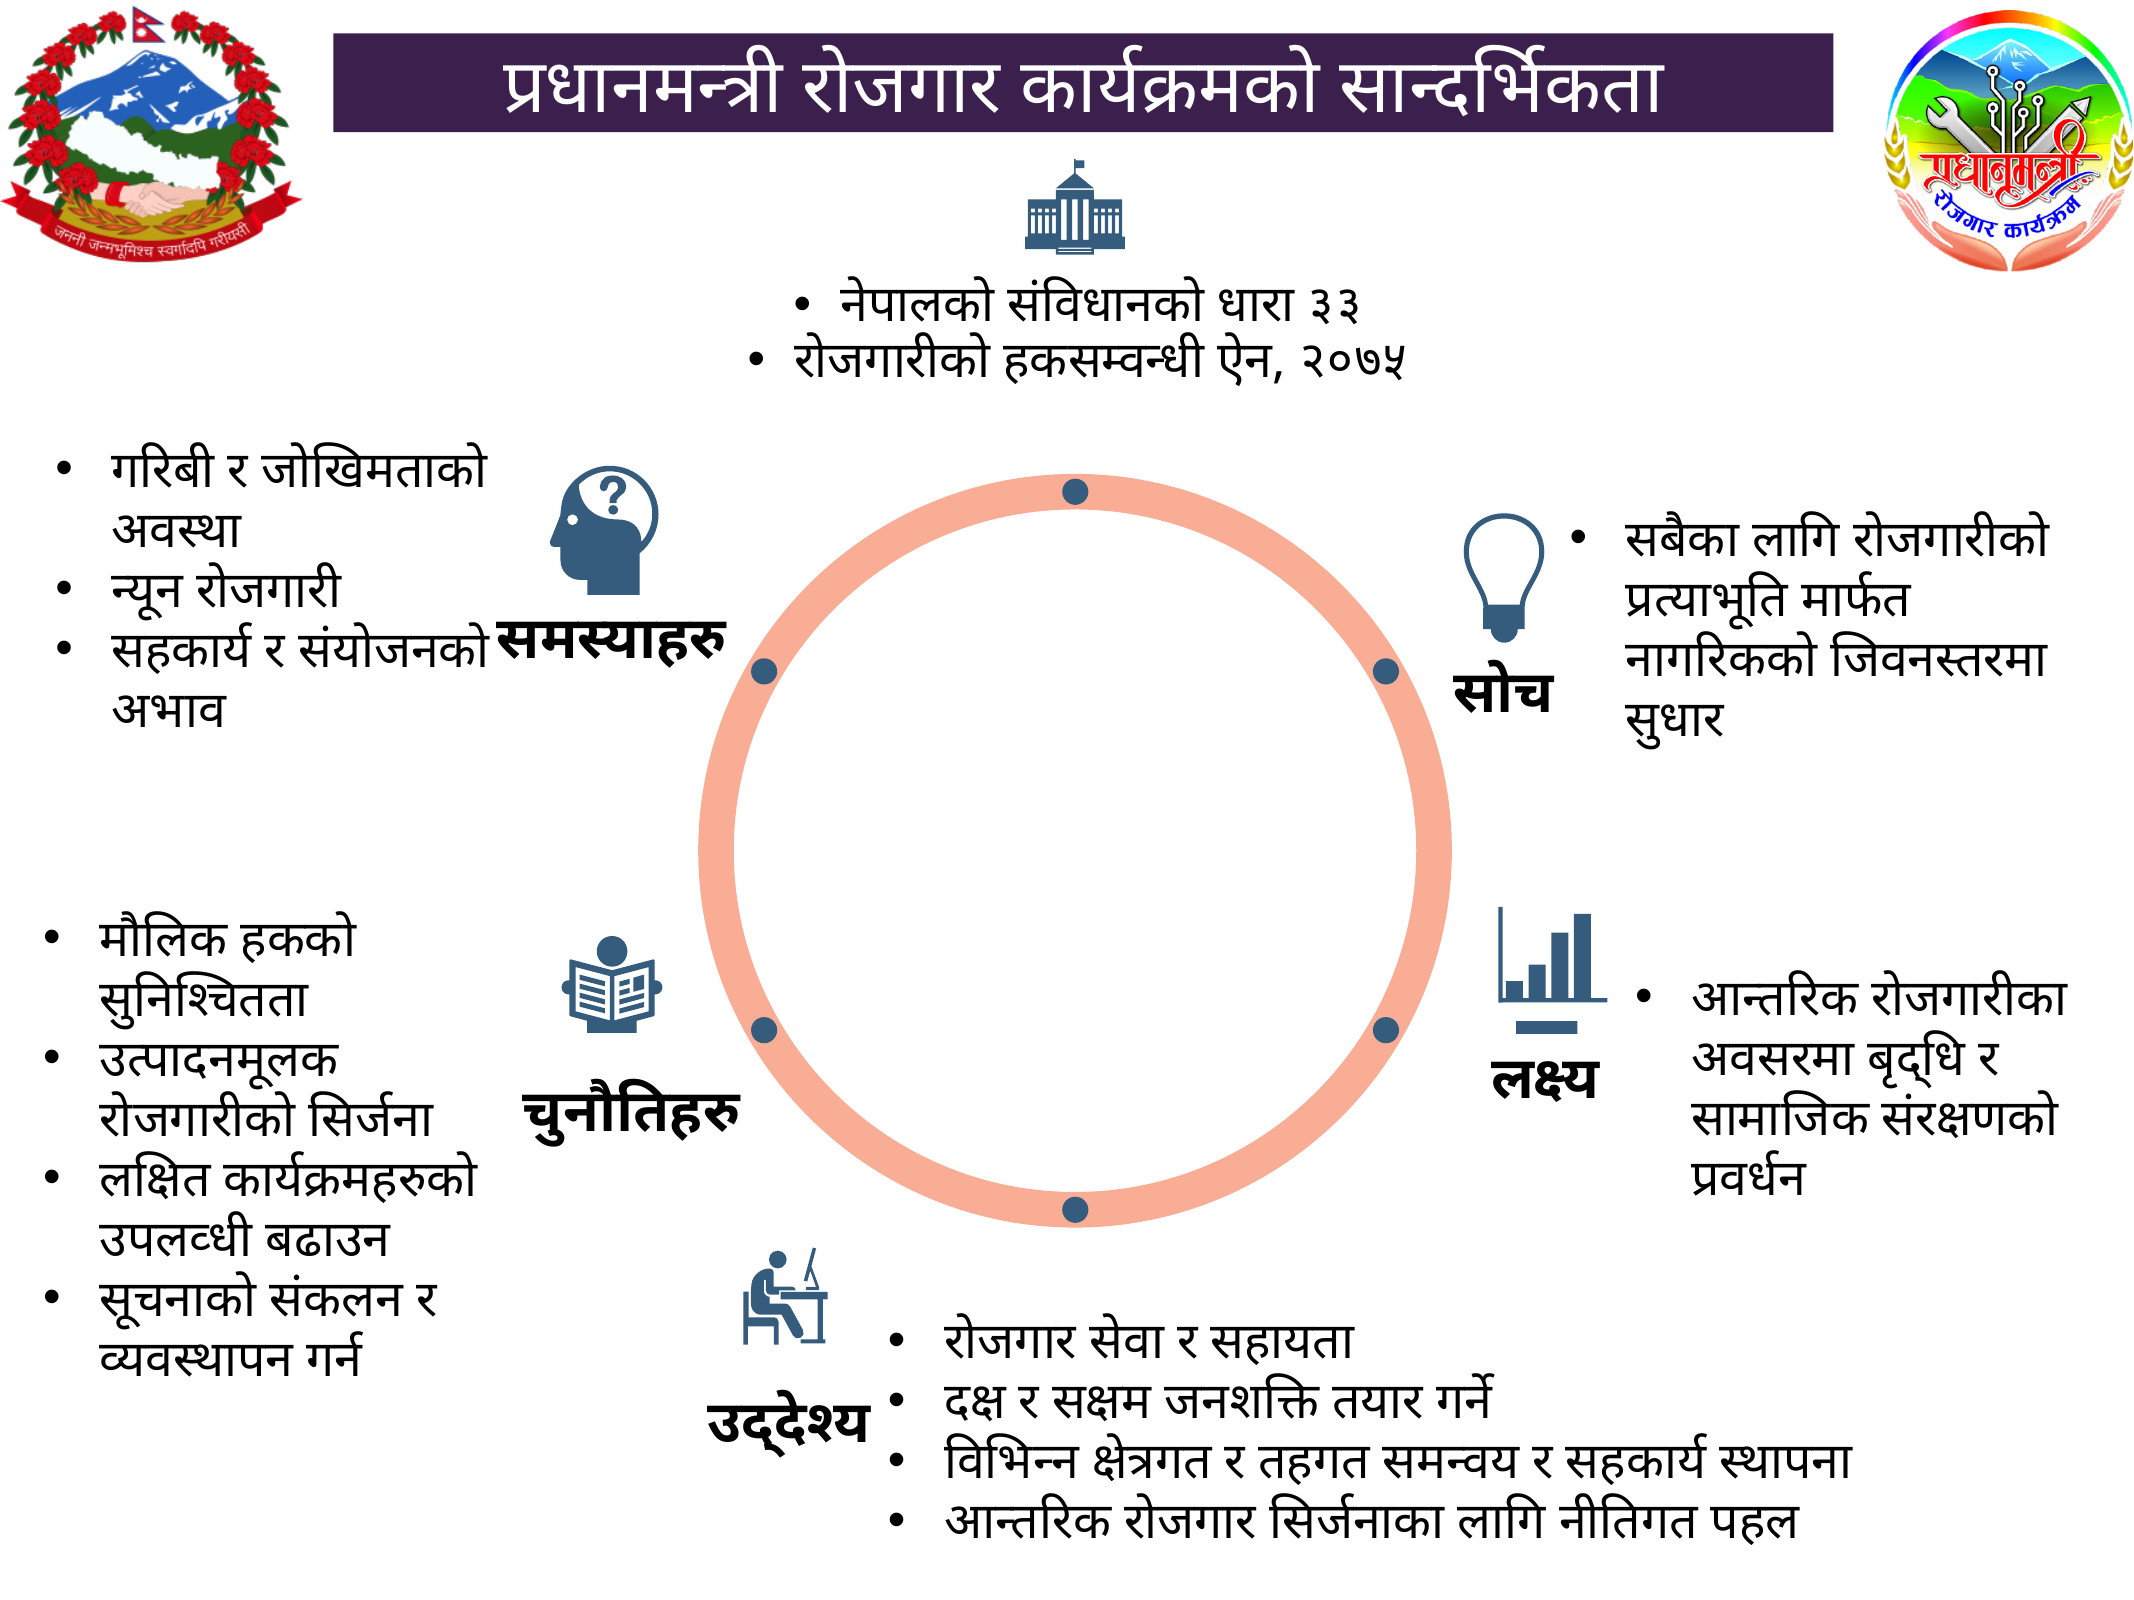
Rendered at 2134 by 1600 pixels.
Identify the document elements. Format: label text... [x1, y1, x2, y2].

text_box [750, 1268, 804, 1339]
text_box [549, 465, 659, 595]
text_box [599, 475, 627, 504]
picture [0, 3, 308, 266]
text_box [608, 505, 619, 515]
text_box नेपालको संविधानको धारा ३३ रोजगारीको हकसम्वन्धी ऐन, २०७५ [688, 276, 1468, 469]
text_box [780, 1291, 828, 1344]
text_box गरिबी र जोखिमताको अवस्था न्यून रोजगारी सहकार्य र संयोजनको अभाव [50, 432, 520, 742]
text_box सोच [1344, 660, 1565, 714]
text_box [803, 1247, 820, 1291]
text_box उद्देश्य [612, 1390, 883, 1442]
text_box रोजगार सेवा र सहायता दक्ष र सक्षम जनशक्ति तयार गर्ने विभिन्न क्षेत्रगत र तहगत समन्वय र सहकार्य स्थापना आन्तरिक रोजगार सिर्जनाका लागि नीतिगत पहल [883, 1304, 2038, 1554]
text_box [596, 936, 628, 967]
text_box [1062, 1196, 1089, 1223]
text_box [1354, 714, 1452, 1046]
text_box सबैका लागि रोजगारीको प्रत्याभूति मार्फत नागरिकको जिवनस्तरमा सुधार [1565, 502, 2084, 752]
text_box [1062, 478, 1089, 505]
text_box चुनौतिहरु [517, 1079, 761, 1132]
text_box [1025, 158, 1125, 255]
text_box लक्ष्य [1249, 1046, 1630, 1114]
text_box समस्याहरु [520, 606, 751, 659]
text_box [1498, 906, 1608, 1003]
text_box [1463, 513, 1545, 643]
text_box मौलिक हकको सुनिश्चितता उत्पादनमूलक रोजगारीको सिर्जना लक्षित कार्यक्रमहरुको उपलव्धी बढाउन सूचनाको संकलन र व्यवस्थापन गर्न [38, 902, 517, 1392]
text_box [751, 658, 778, 685]
text_box आन्तरिक रोजगारीका अवसरमा बृद्धि र सामाजिक संरक्षणको प्रवर्धन [1630, 960, 2100, 1210]
text_box [698, 473, 1400, 1228]
picture [1883, 10, 2134, 272]
text_box [561, 959, 663, 1033]
text_box [1516, 1021, 1578, 1034]
text_box [751, 1017, 778, 1044]
text_box [768, 1250, 787, 1269]
text_box [743, 1291, 779, 1345]
text_box प्रधानमन्त्री रोजगार कार्यक्रमको सान्दर्भिकता [333, 33, 1834, 133]
text_box [1372, 1017, 1400, 1044]
